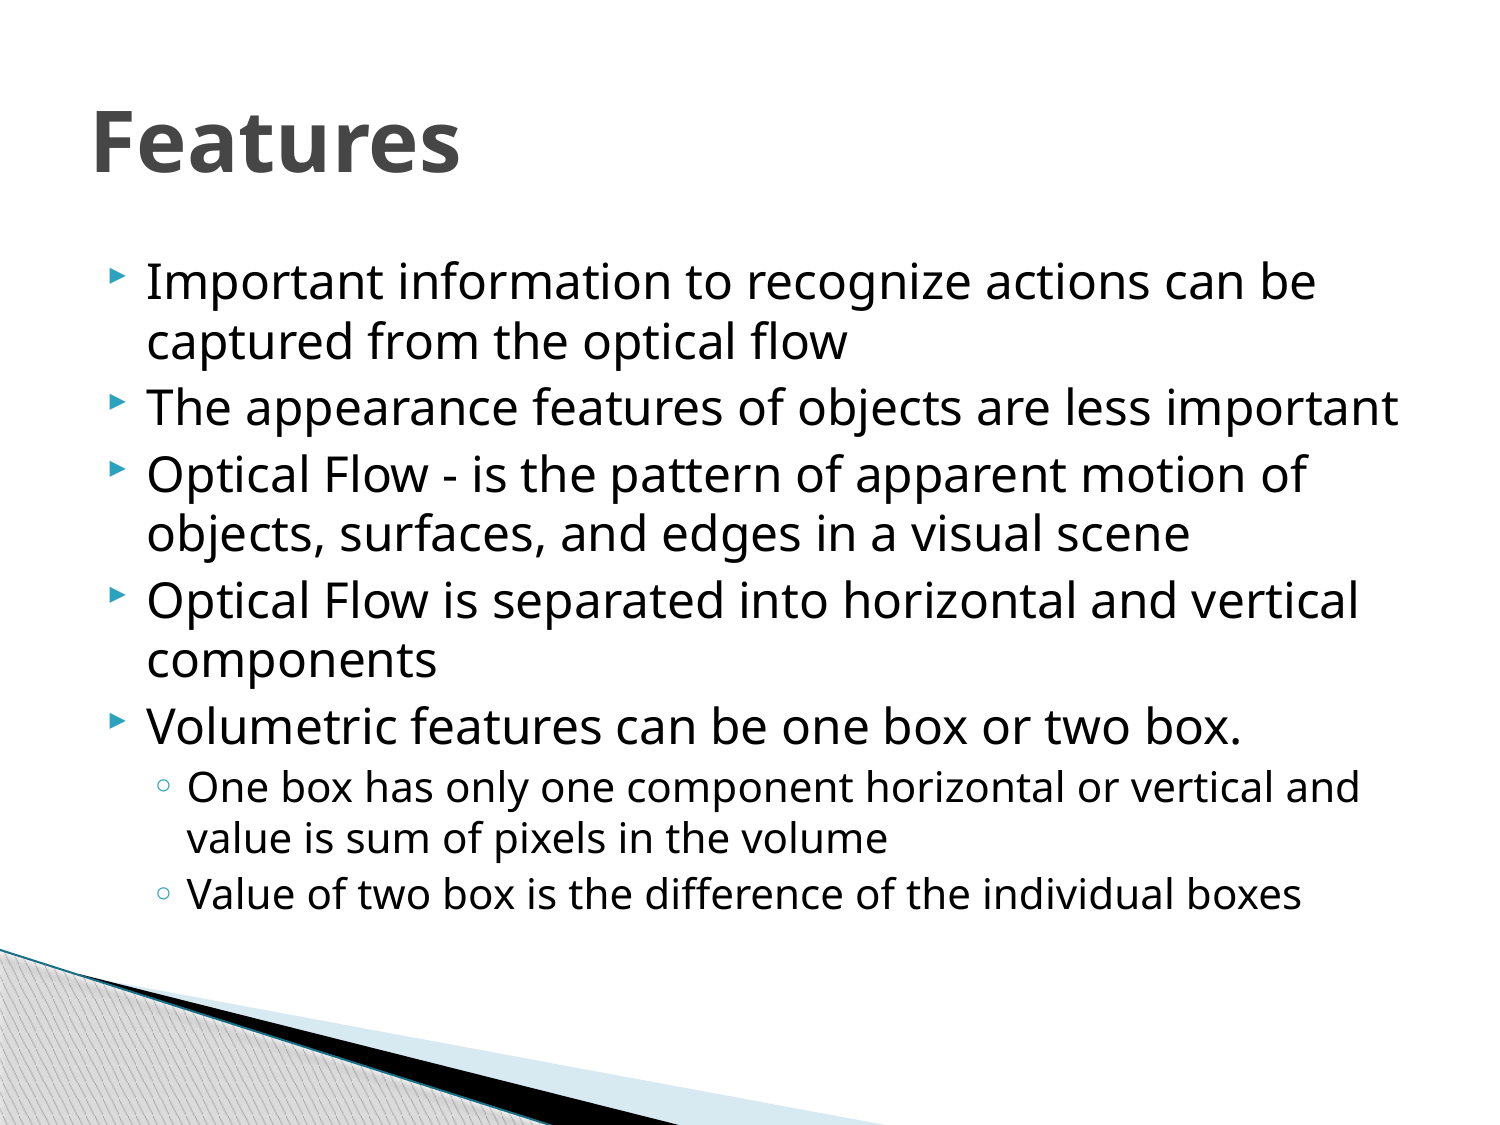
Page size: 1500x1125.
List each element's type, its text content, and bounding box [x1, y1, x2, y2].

list Important information to recognize actions can be captured from the optical flow The appearance features of objects are less important Optical Flow - is the pattern of apparent motion of objects, surfaces, and edges in a visual scene Optical Flow is separated into horizontal and vertical components Volumetric features can be one box or two box. One box has only one component horizontal or vertical and value is sum of pixels in the volume Value of two box is the difference of the individual boxes [75, 243, 1425, 986]
title Features [75, 45, 1425, 233]
